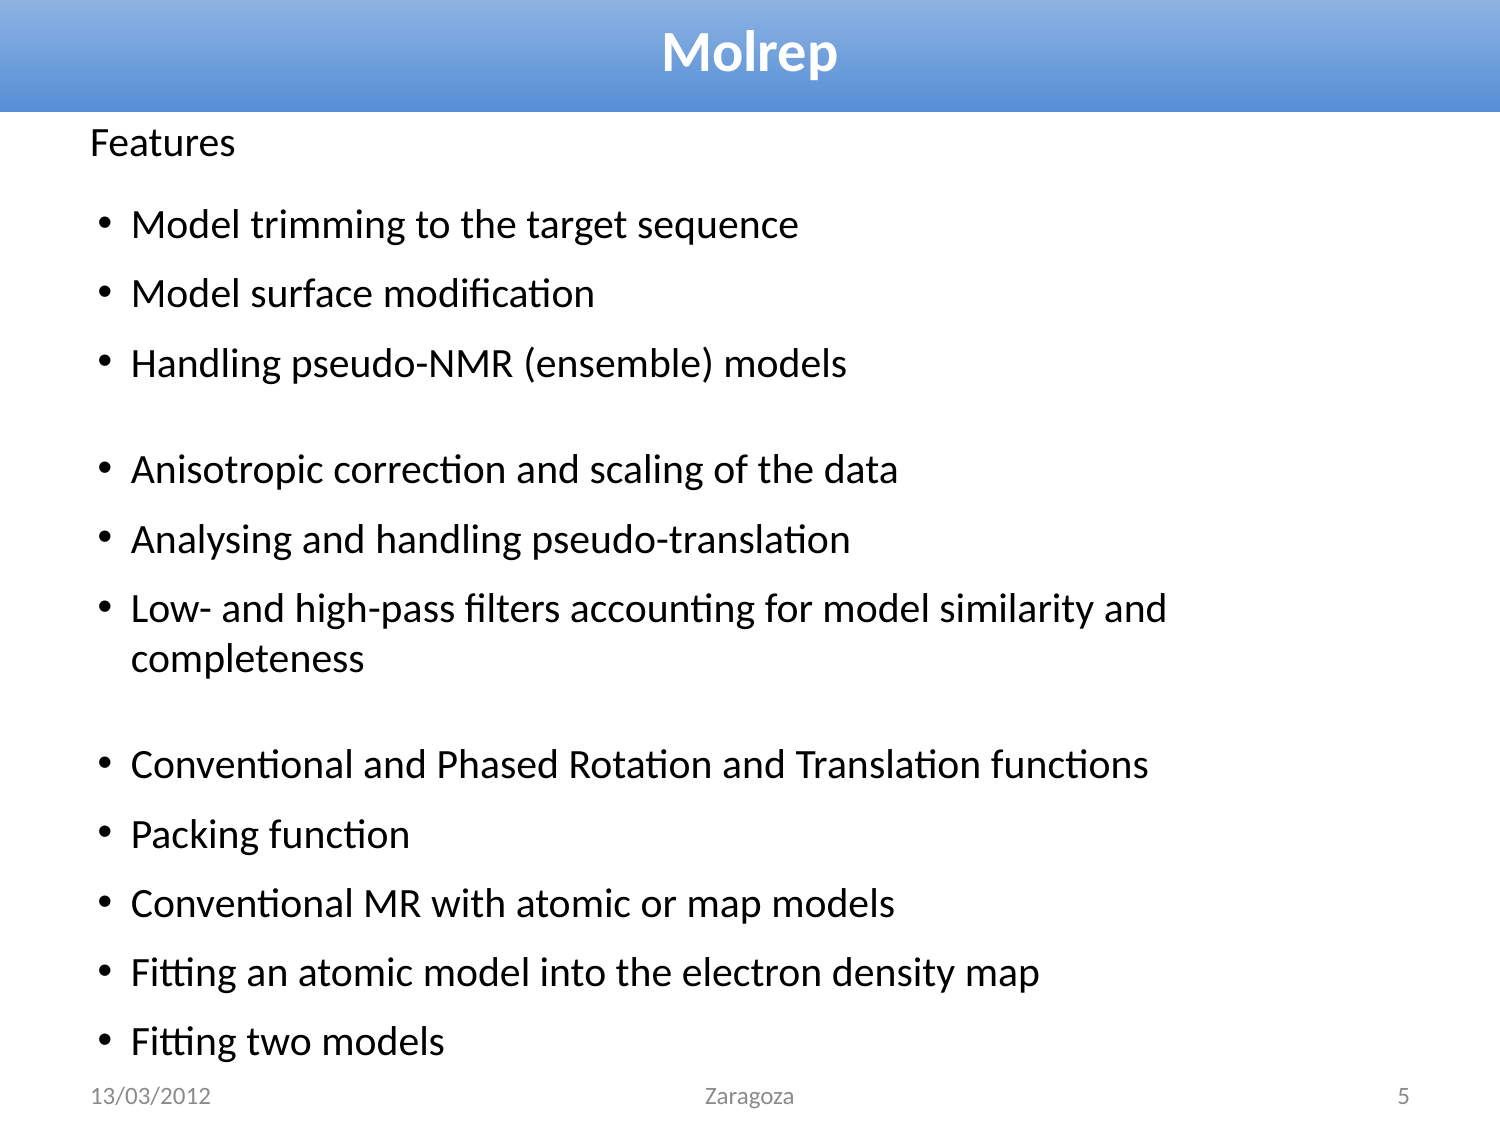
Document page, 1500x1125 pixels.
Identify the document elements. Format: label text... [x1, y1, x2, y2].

footer Zaragoza [512, 1065, 988, 1125]
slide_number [75, 1065, 425, 1125]
title Molrep [0, 0, 1500, 112]
list Features Model trimming to the target sequence Model surface modification Handling pseudo-NMR (ensemble) models Anisotropic correction and scaling of the data Analysing and handling pseudo-translation Low- and high-pass filters accounting for model similarity and completeness Conventional and Phased Rotation and Translation functions Packing function Conventional MR with atomic or map models Fitting an atomic model into the electron density map Fitting two models [75, 107, 1425, 1026]
slide_number 5 [1074, 1065, 1425, 1125]
